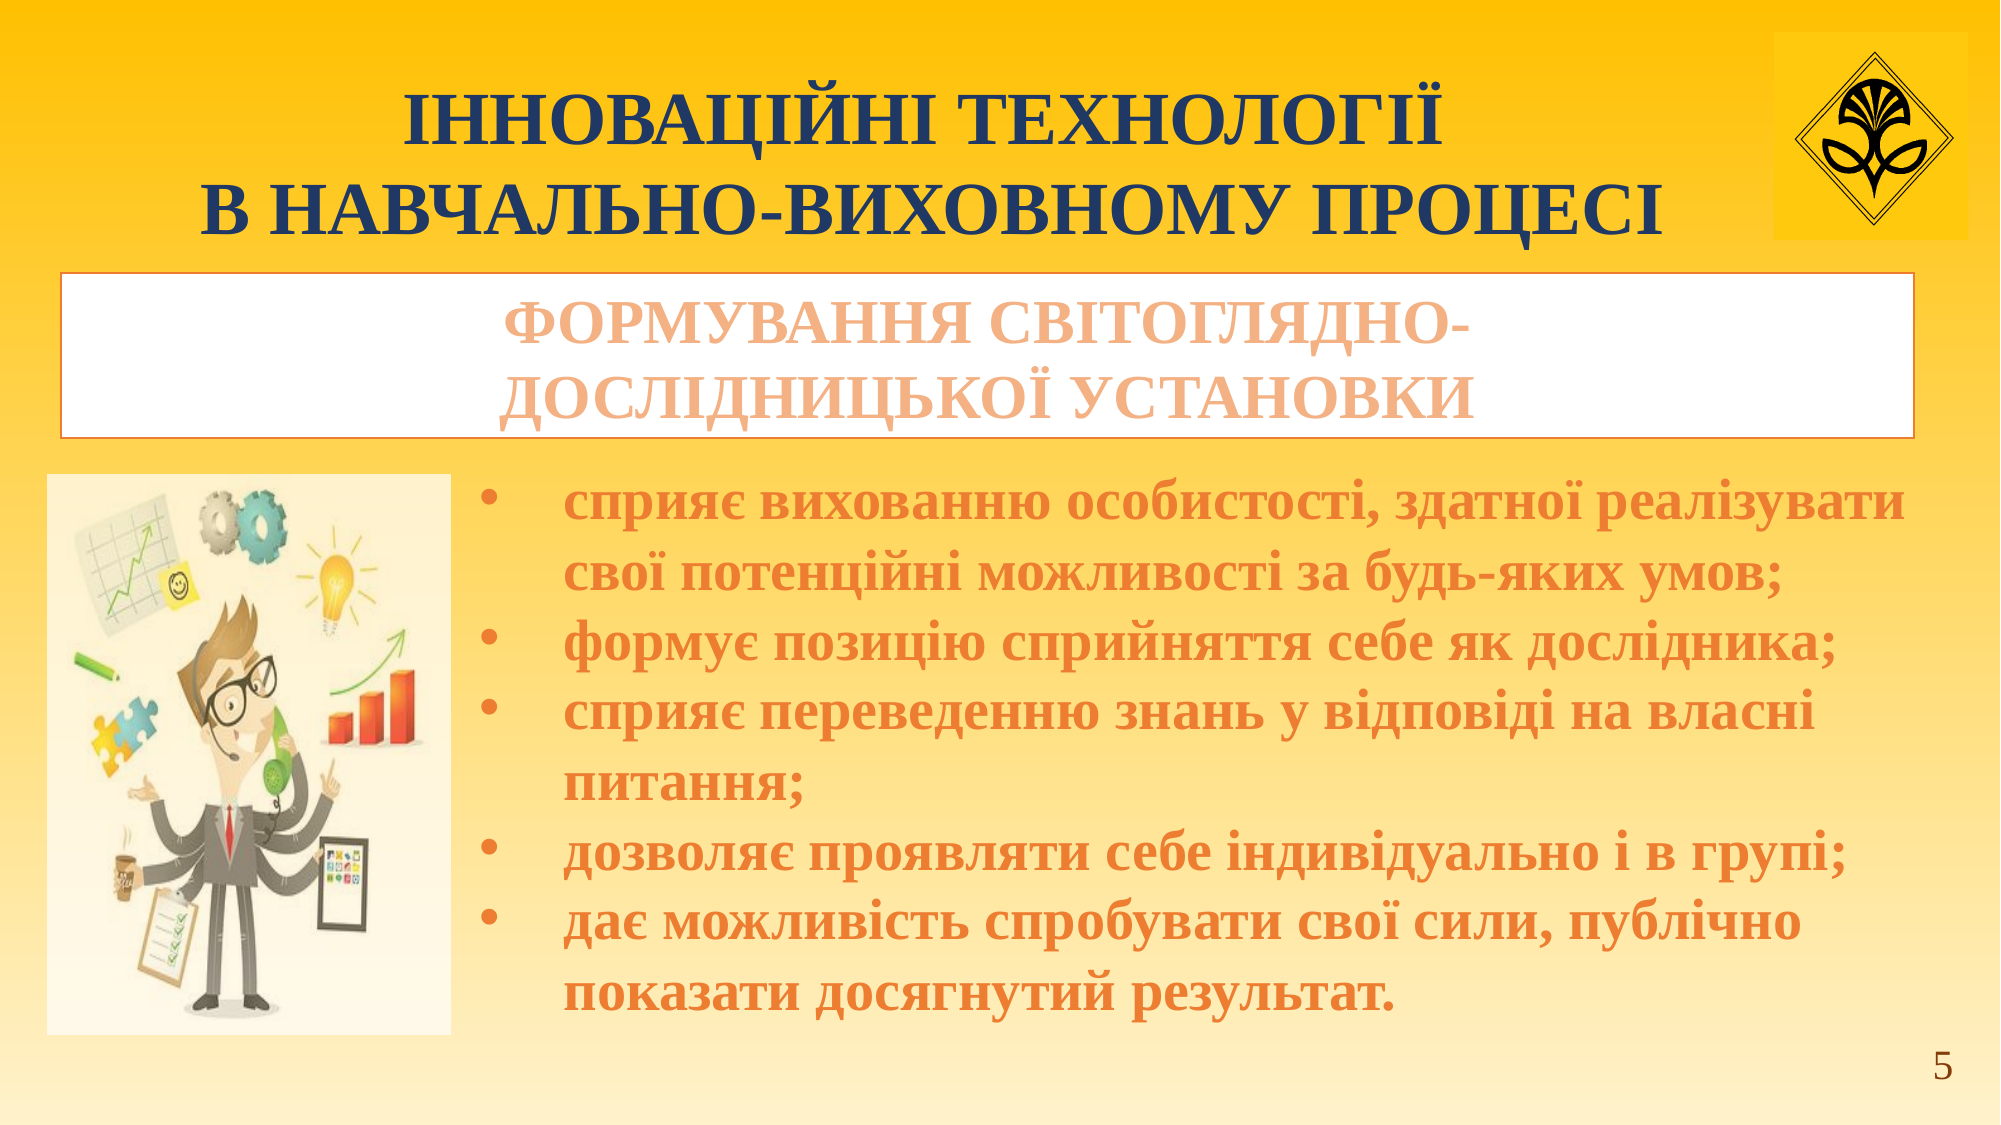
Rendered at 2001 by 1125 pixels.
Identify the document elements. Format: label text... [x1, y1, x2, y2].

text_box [1773, 32, 1969, 240]
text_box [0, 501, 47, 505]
slide_number 5 [1883, 1033, 1969, 1093]
picture [47, 474, 451, 1036]
text_box ФОРМУВАННЯ СВІТОГЛЯДНО- ДОСЛІДНИЦЬКОЇ УСТАНОВКИ [60, 272, 1915, 439]
text_box сприяє вихованню особистості, здатної реалізувати свої потенційні можливості за будь-яких умов; формує позицію сприйняття себе як дослідника; сприяє переведенню знань у відповіді на власні питання; дозволяє проявляти себе індивідуально і в групі; дає можливість спробувати свої сили, публічно показати досягнутий результат. [464, 454, 2000, 1029]
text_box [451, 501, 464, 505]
text_box ІННОВАЦІЙНІ ТЕХНОЛОГІЇ В НАВЧАЛЬНО-ВИХОВНОМУ ПРОЦЕСІ [114, 61, 1753, 257]
